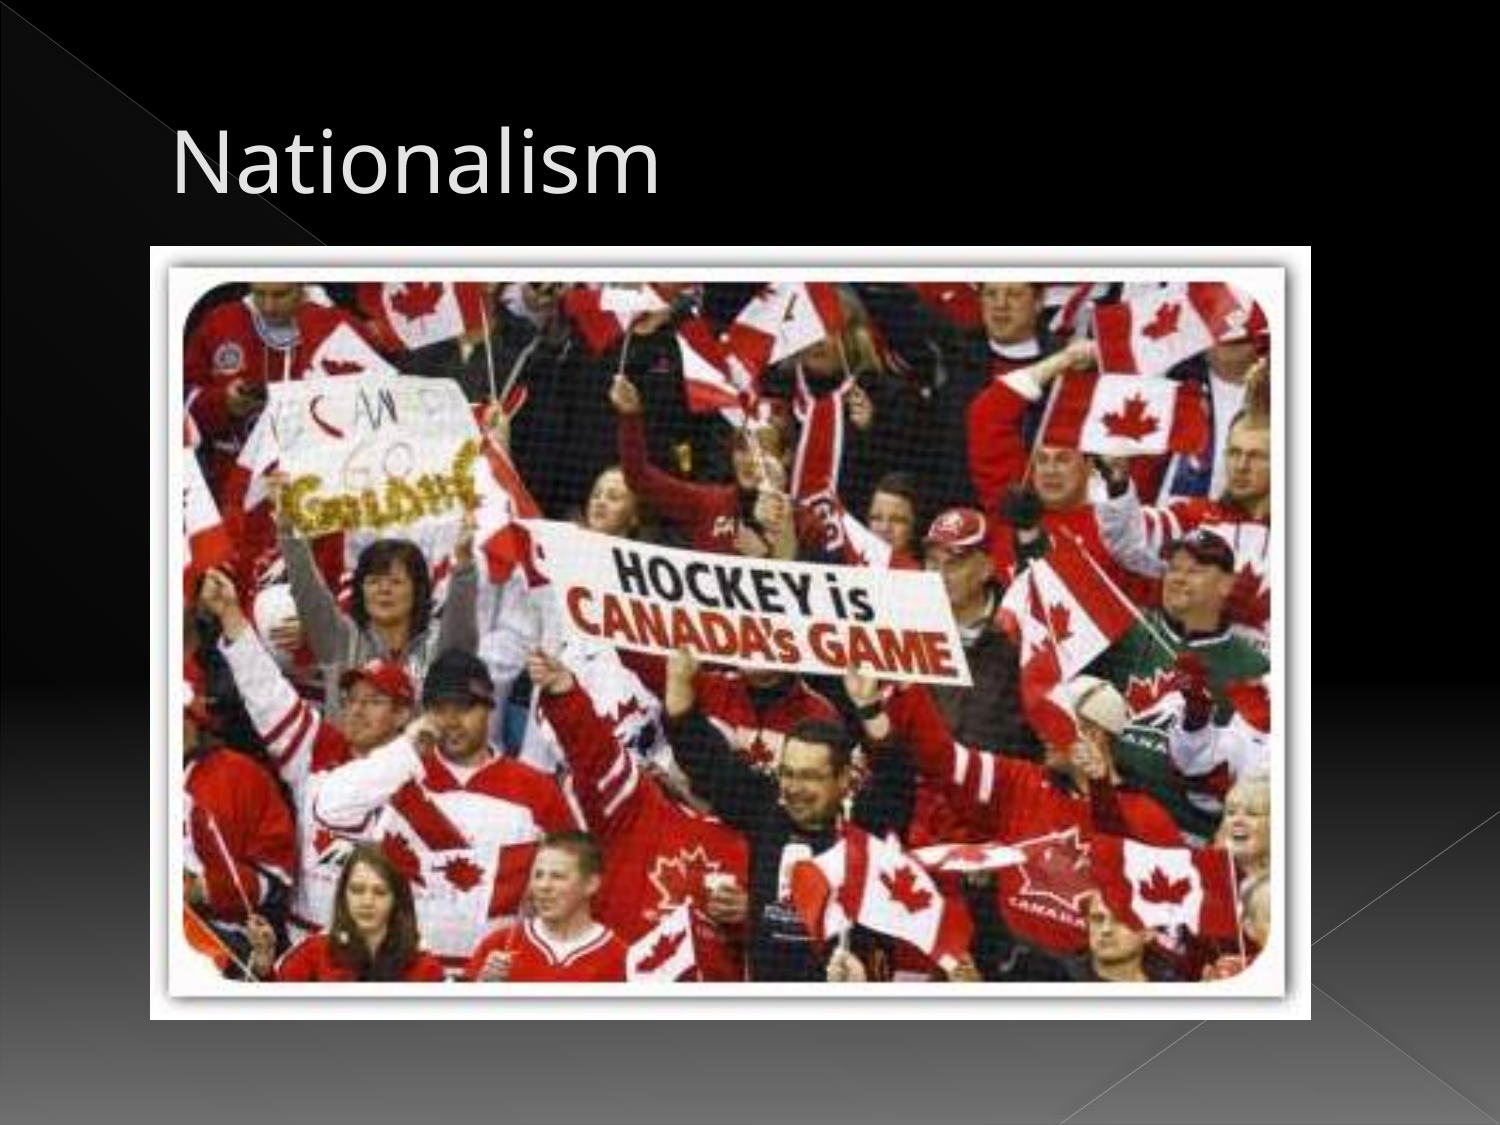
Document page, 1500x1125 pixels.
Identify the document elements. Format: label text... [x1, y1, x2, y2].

title Nationalism [75, 43, 1425, 274]
picture [149, 245, 1311, 1020]
